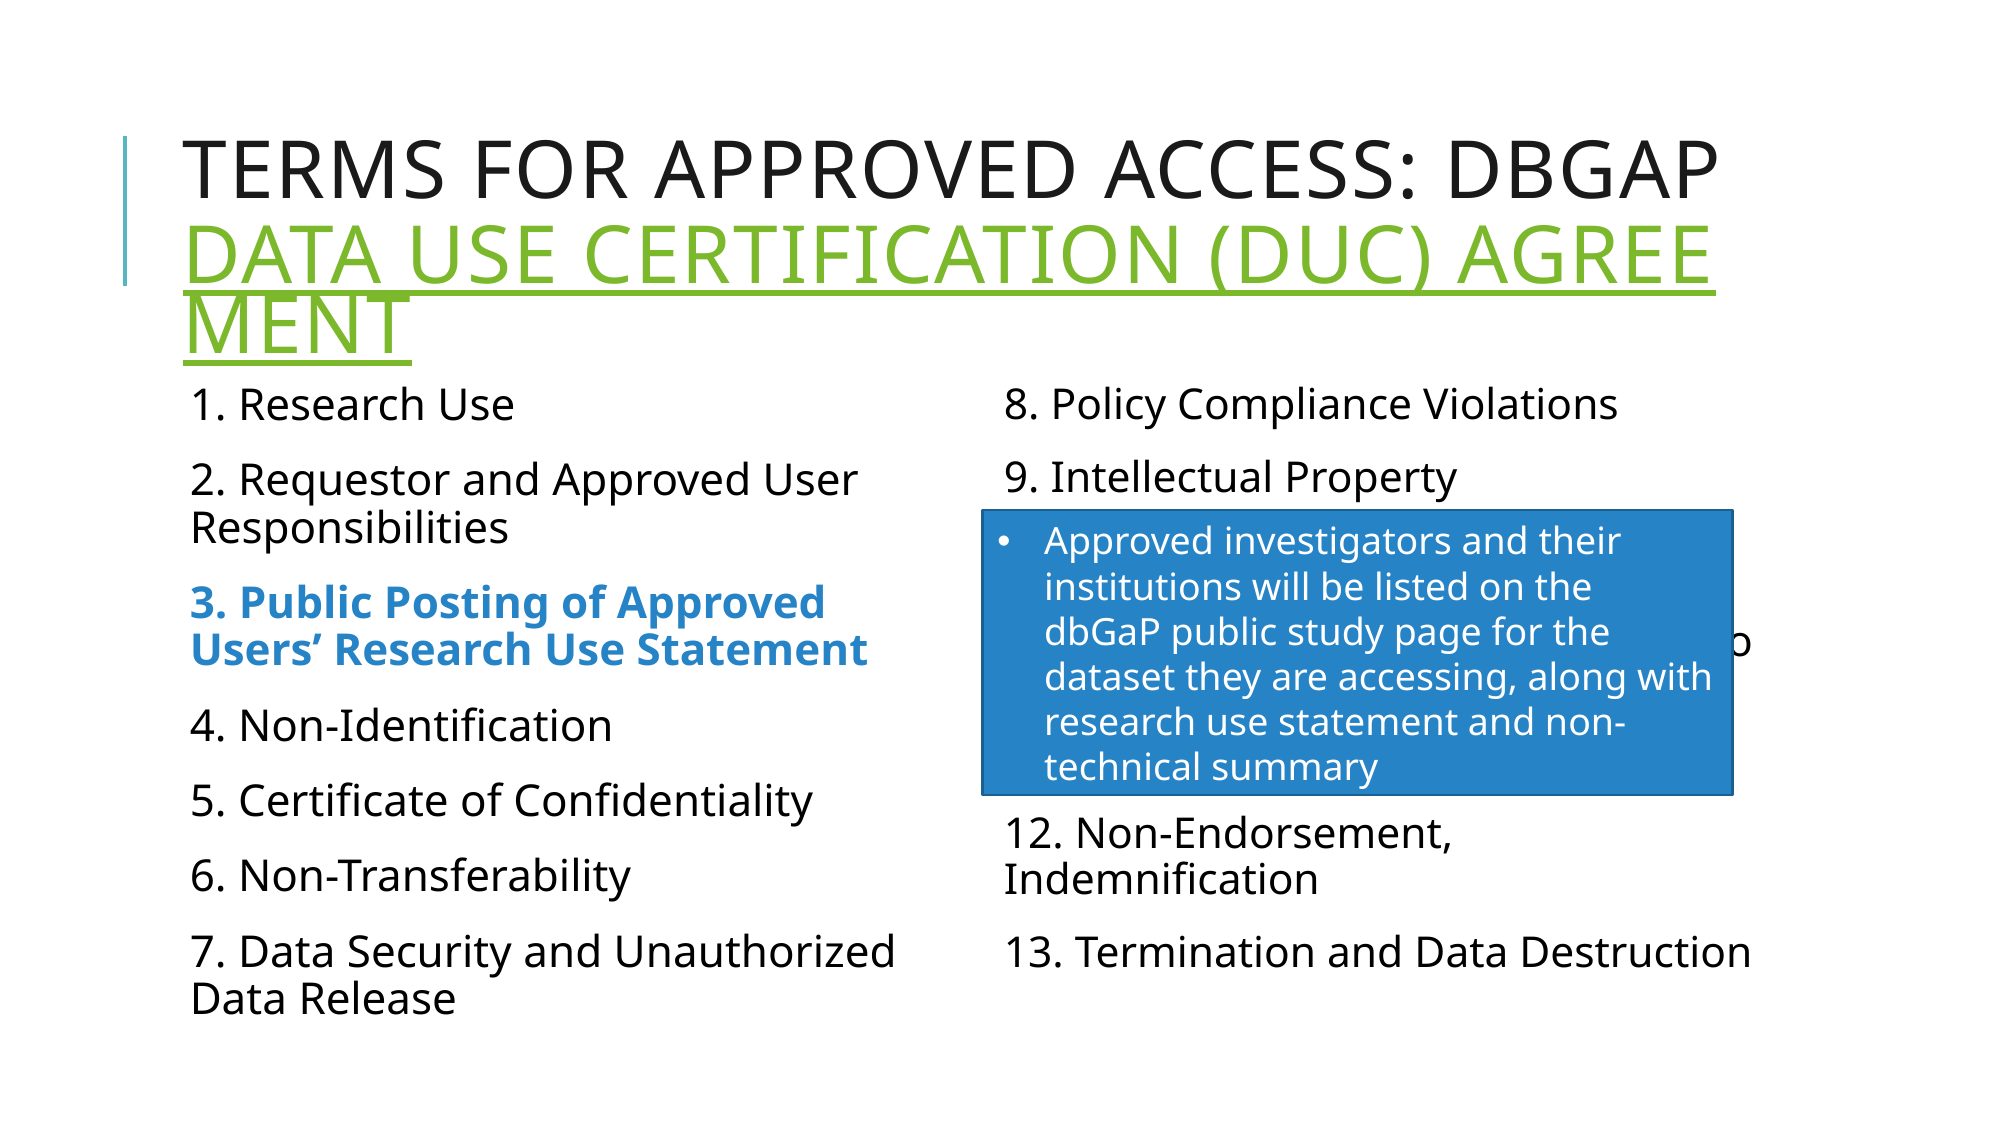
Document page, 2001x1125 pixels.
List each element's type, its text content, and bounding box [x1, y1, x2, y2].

title Terms for Approved Access: dbGaP Data Use Certification (DUC) Agreement [168, 96, 1763, 342]
list 1. Research Use 2. Requestor and Approved User Responsibilities 3. Public Posting of Approved Users’ Research Use Statement 4. Non-Identification 5. Certificate of Confidentiality 6. Non-Transferability 7. Data Security and Unauthorized Data Release [168, 375, 948, 1035]
text_box Approved investigators and their institutions will be listed on the dbGaP public study page for the dataset they are accessing, along with research use statement and non-technical summary [981, 509, 1734, 796]
list 8. Policy Compliance Violations 9. Intellectual Property 10. Dissemination of Research Findings and Acknowledgment of Controlled-Access Datasets Subject to the NIH GDS Policy 11. Research Use Reporting 12. Non-Endorsement, Indemnification 13. Termination and Data Destruction [982, 375, 1763, 1035]
